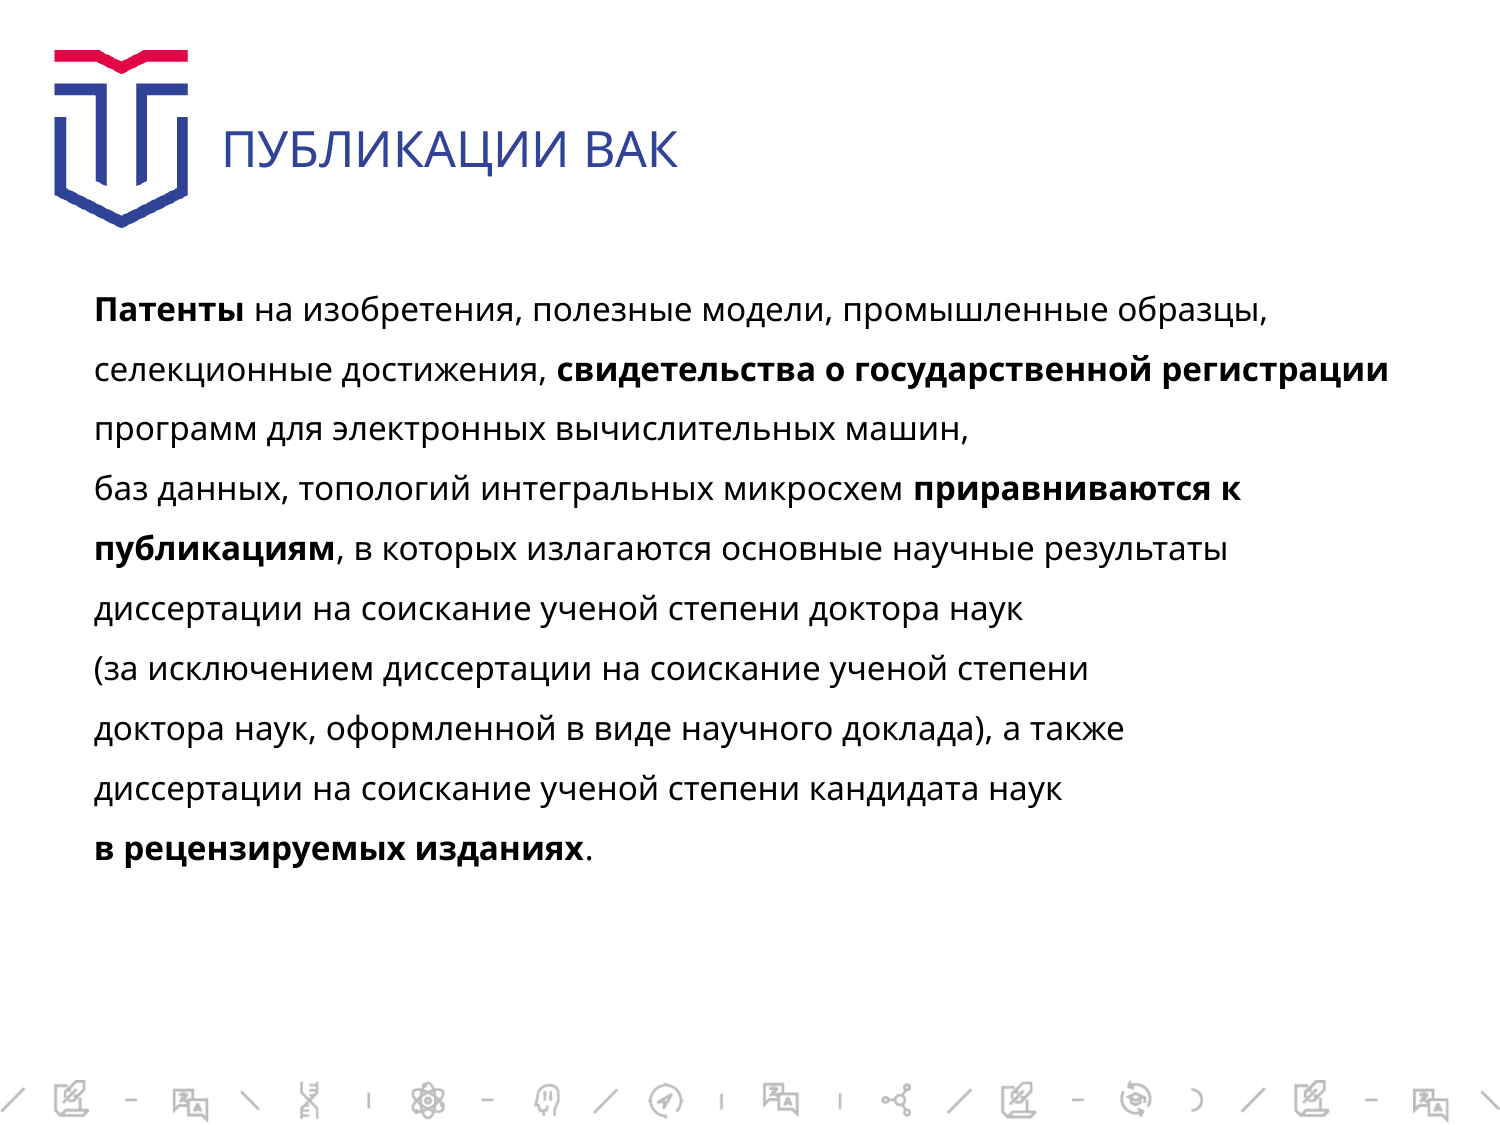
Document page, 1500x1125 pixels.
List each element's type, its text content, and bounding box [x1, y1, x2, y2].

title ПУБЛИКАЦИИ ВАК [206, 43, 1446, 260]
picture [0, 1080, 1500, 1124]
text_box Патенты на изобретения, полезные модели, промышленные образцы, селекционные достижения, свидетельства о государственной регистрации программ для электронных вычислительных машин, баз данных, топологий интегральных микросхем приравниваются к публикациям, в которых излагаются основные научные результаты диссертации на соискание ученой степени доктора наук (за исключением диссертации на соискание ученой степени доктора наук, оформленной в виде научного доклада), а также диссертации на соискание ученой степени кандидата наук в рецензируемых изданиях. [78, 260, 1462, 874]
picture [54, 50, 188, 228]
